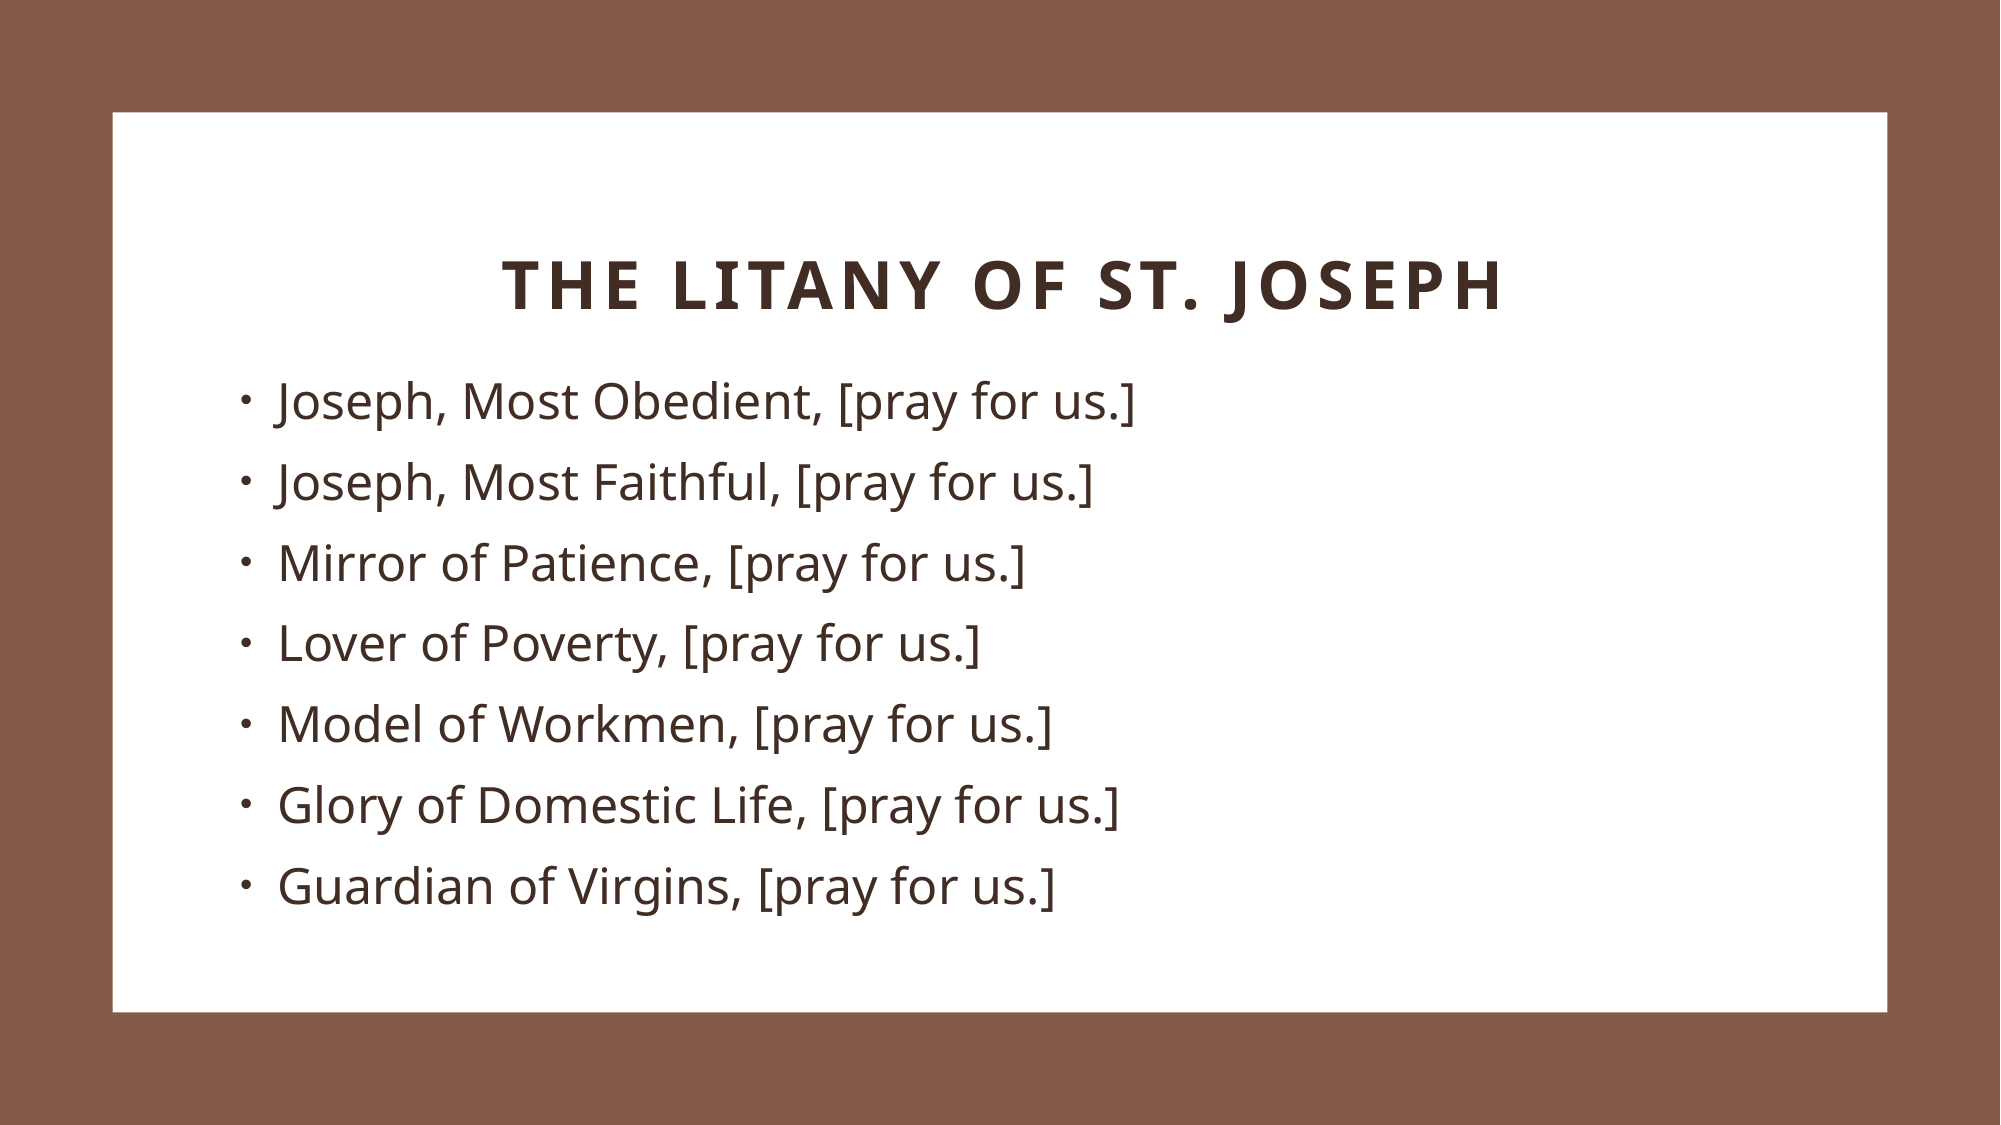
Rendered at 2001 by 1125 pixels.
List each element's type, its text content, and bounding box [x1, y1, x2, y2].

text_box [111, 111, 1888, 1013]
list Joseph, Most Obedient, [pray for us.] Joseph, Most Faithful, [pray for us.] Mirror of Patience, [pray for us.] Lover of Poverty, [pray for us.] Model of Workmen, [pray for us.] Glory of Domestic Life, [pray for us.] Guardian of Virgins, [pray for us.] [225, 361, 1782, 943]
title The Litany of St. Joseph [225, 165, 1782, 332]
text_box [0, 0, 2000, 1125]
